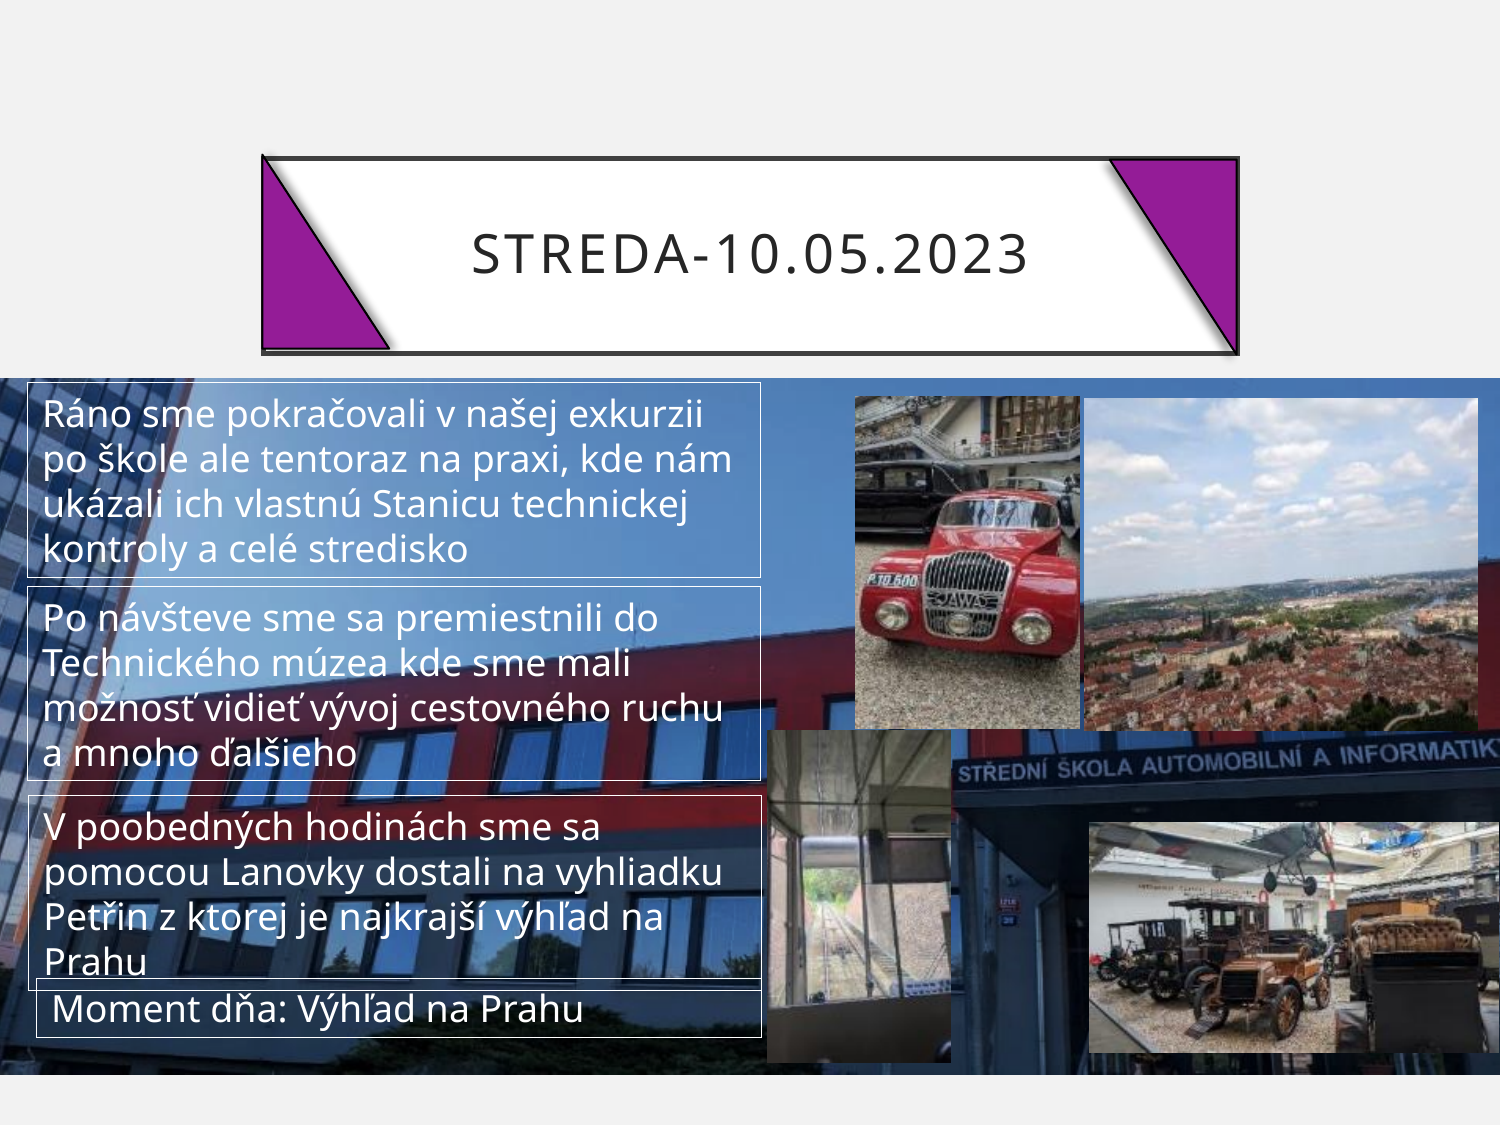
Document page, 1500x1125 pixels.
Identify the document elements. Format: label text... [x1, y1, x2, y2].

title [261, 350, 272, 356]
text_box [1108, 158, 1238, 356]
picture [0, 377, 1500, 1075]
text_box [261, 153, 391, 350]
title Streda-10.05.2023 [278, 156, 1240, 356]
